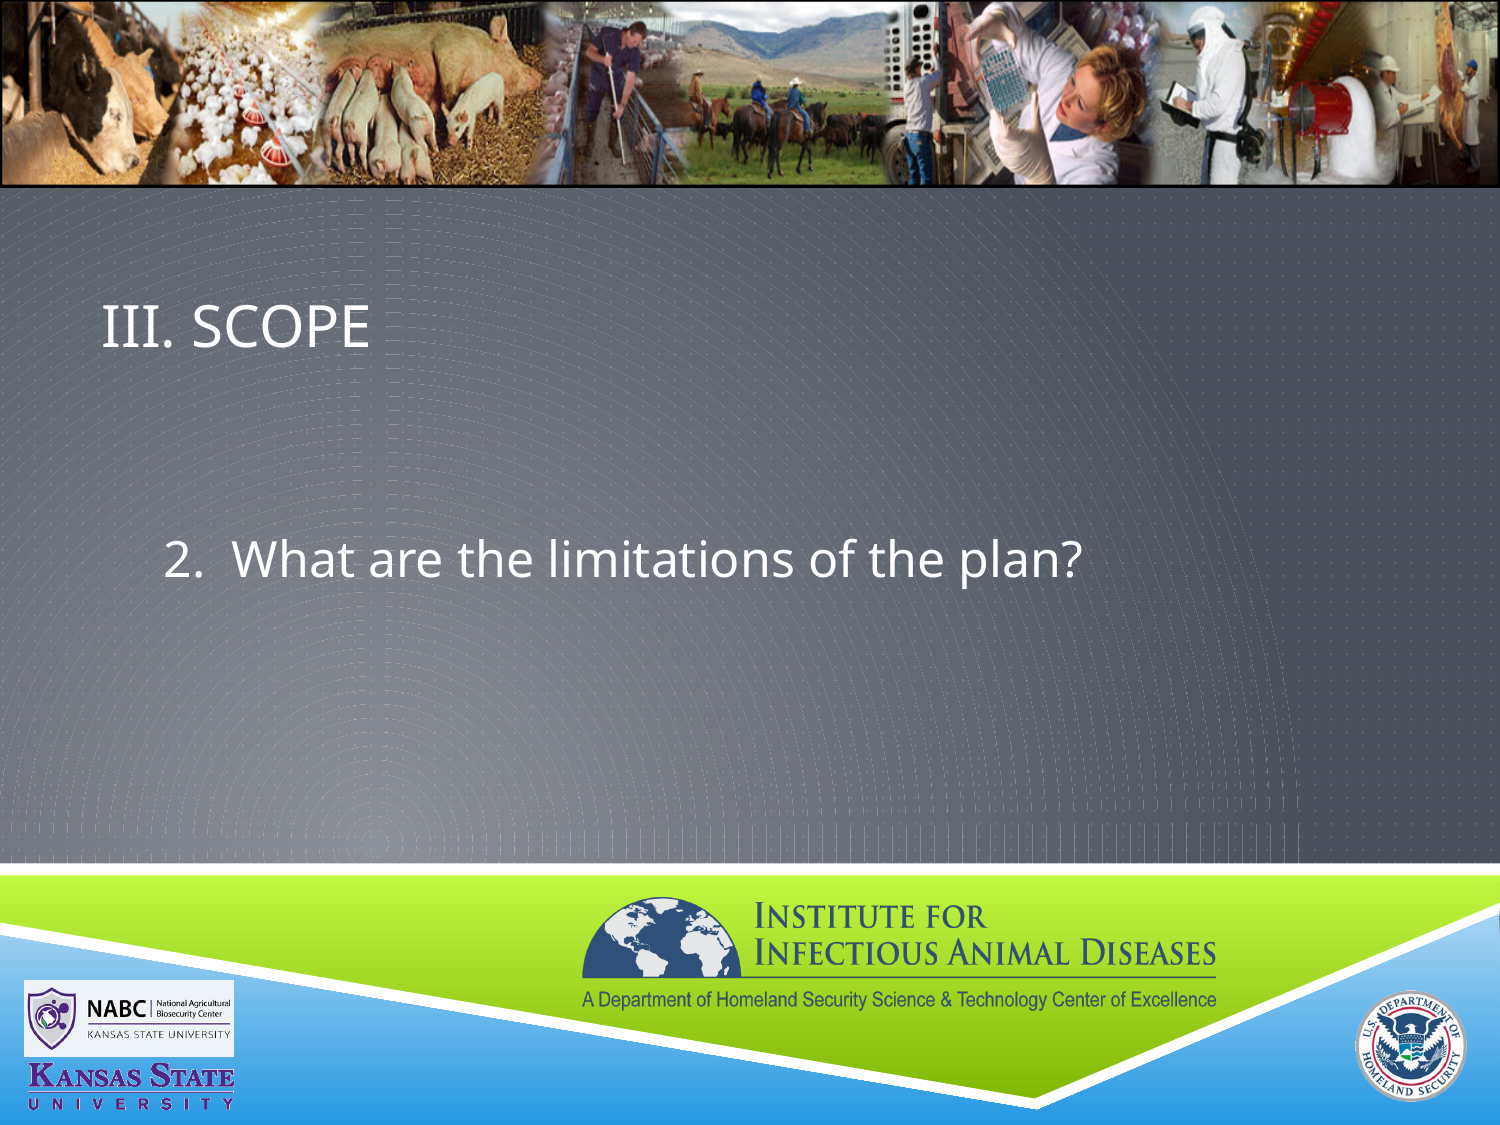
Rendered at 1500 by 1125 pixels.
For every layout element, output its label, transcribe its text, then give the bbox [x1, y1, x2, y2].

picture [582, 897, 1217, 1013]
picture [1355, 990, 1467, 1102]
list 2. What are the limitations of the plan? [163, 361, 1439, 754]
title III. SCOPE [101, 230, 1377, 419]
picture [0, 0, 1500, 188]
picture [9, 980, 254, 1119]
